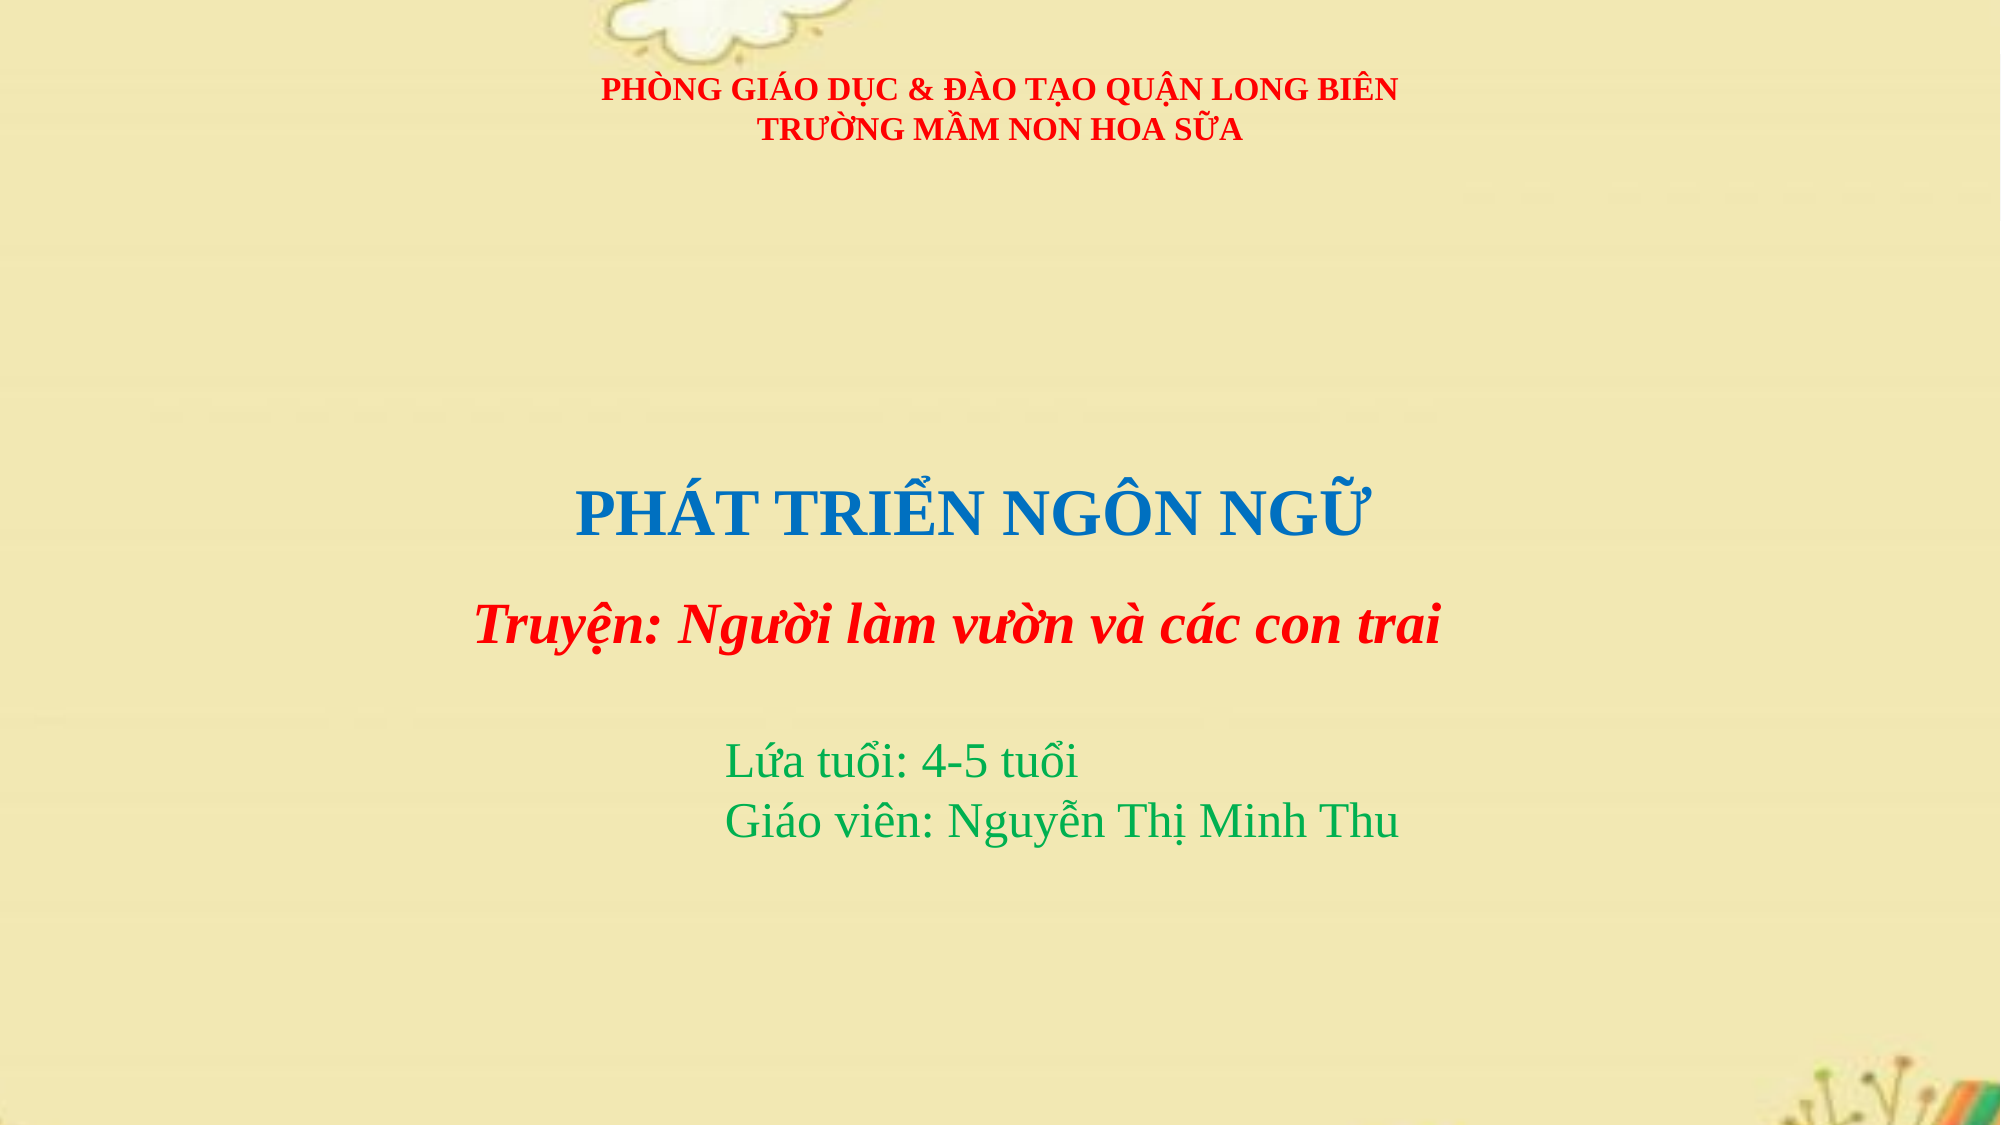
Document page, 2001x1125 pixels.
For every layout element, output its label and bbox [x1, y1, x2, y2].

list [0, 0, 2000, 1125]
